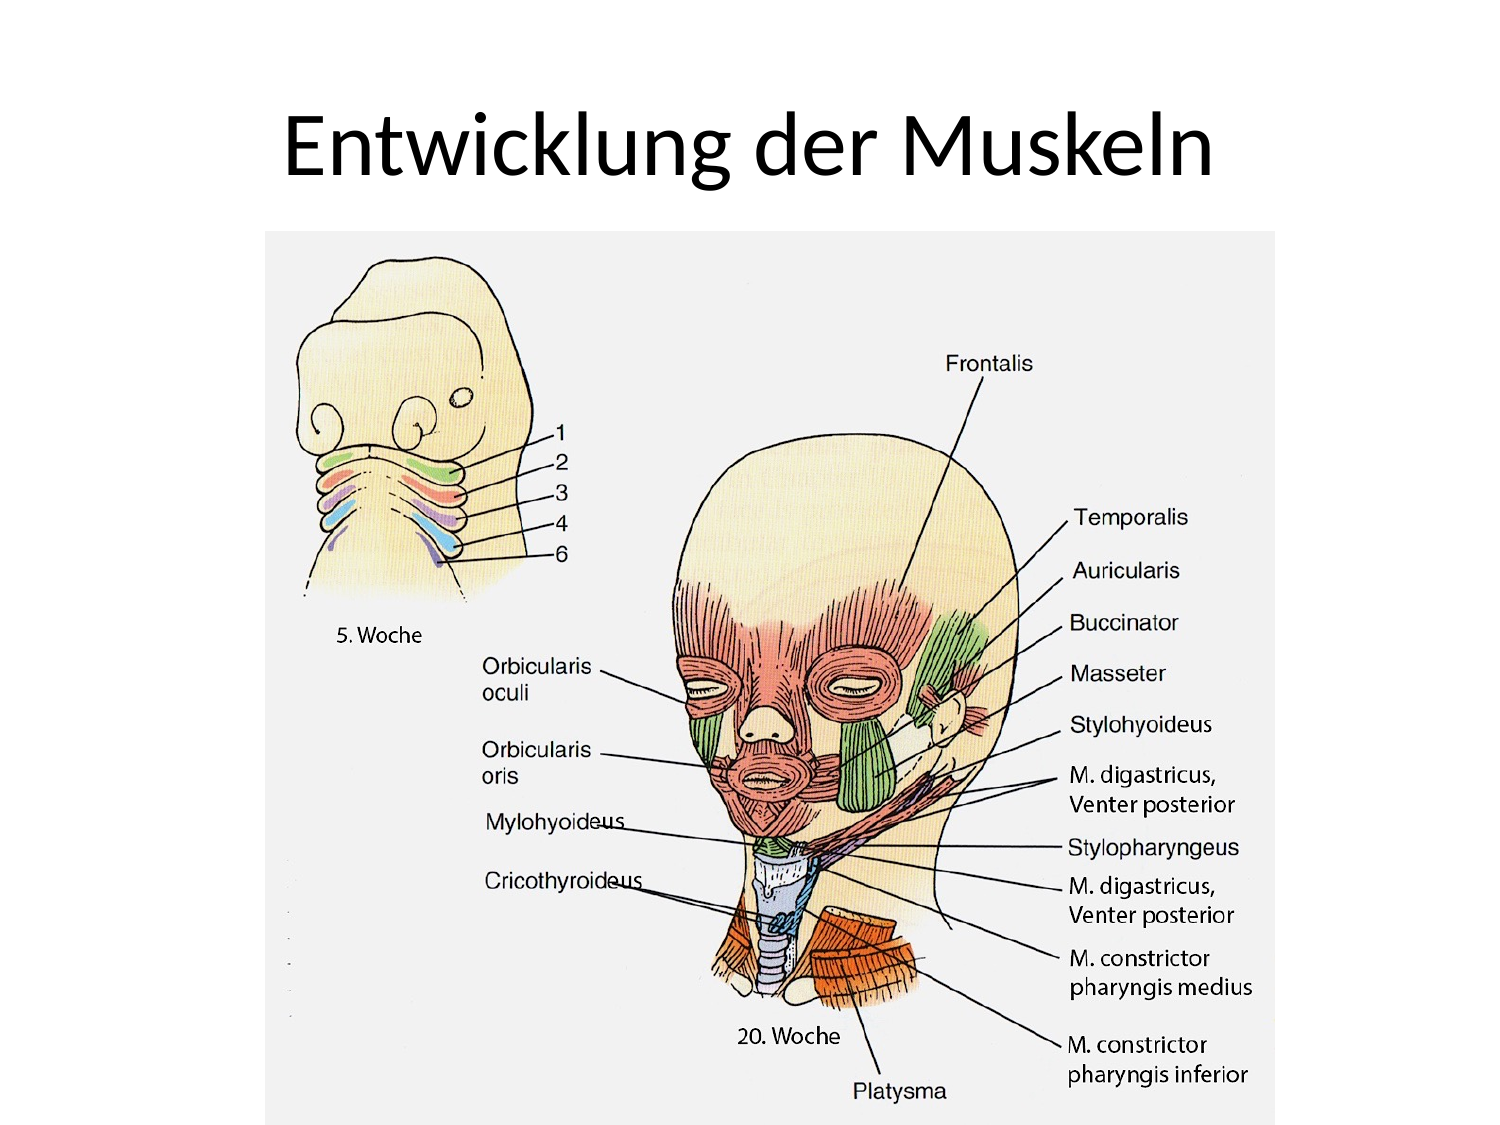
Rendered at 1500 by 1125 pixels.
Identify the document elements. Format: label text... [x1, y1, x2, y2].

picture [265, 231, 1275, 1125]
title Entwicklung der Muskeln [75, 45, 1425, 233]
